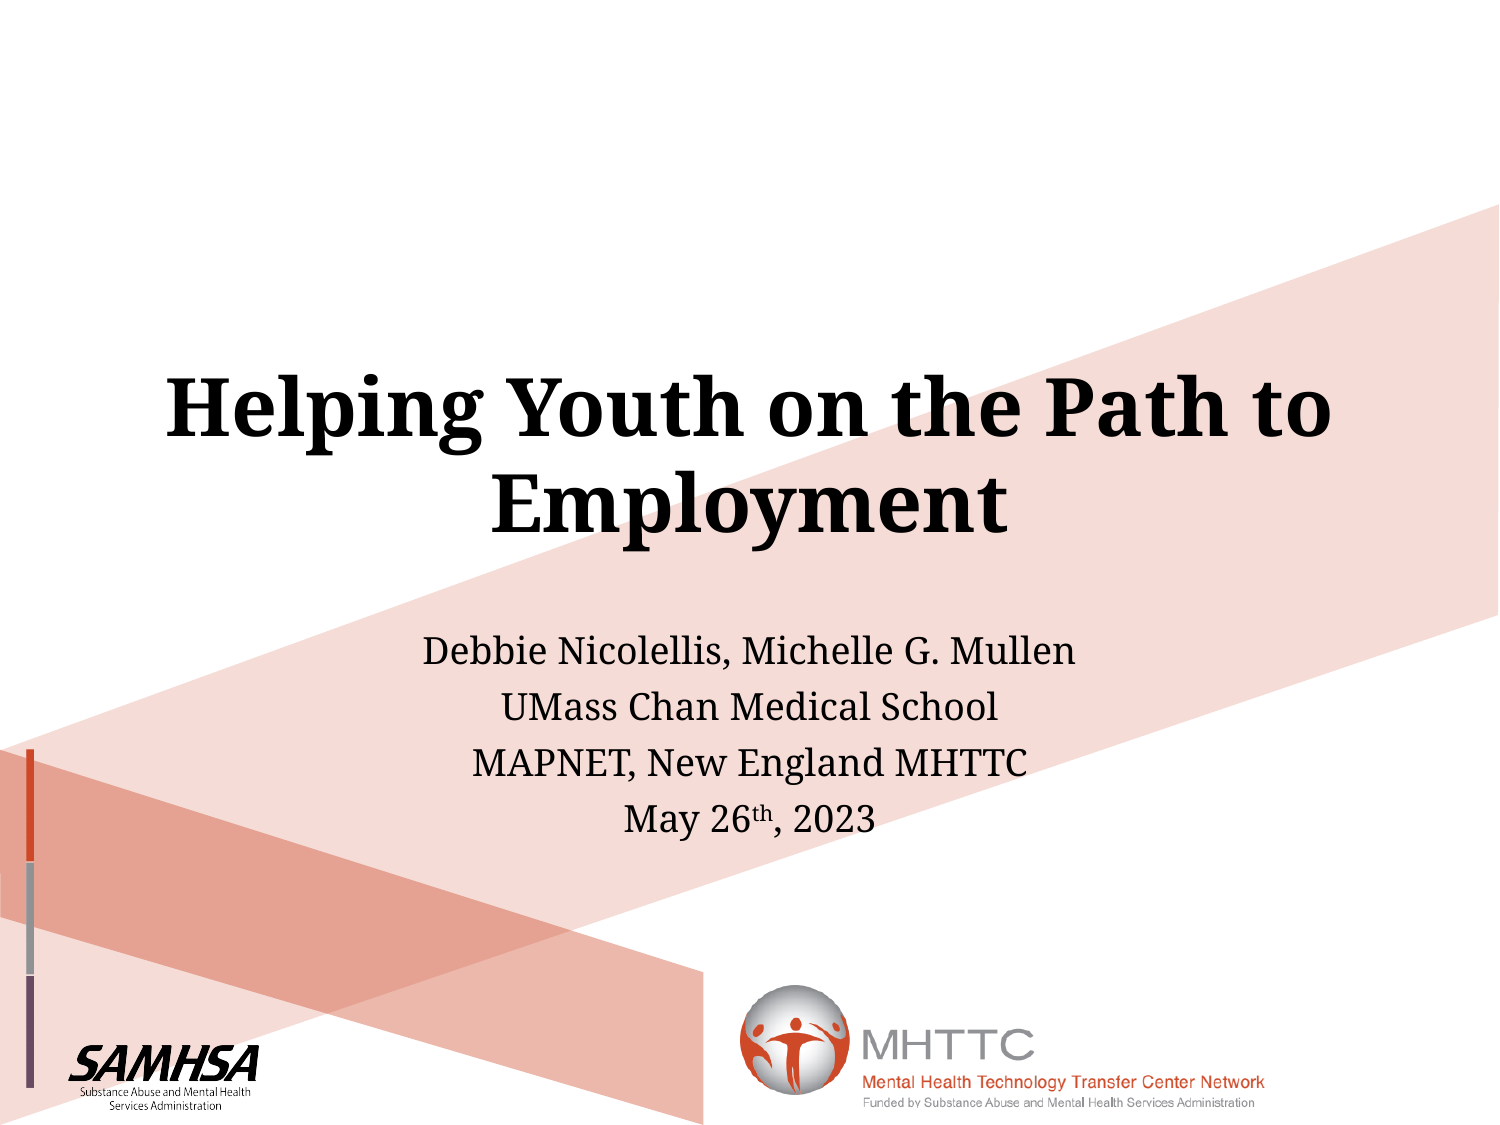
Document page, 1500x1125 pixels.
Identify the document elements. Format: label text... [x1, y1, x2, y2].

picture [68, 1045, 259, 1110]
subtitle Debbie Nicolellis, Michelle G. Mullen UMass Chan Medical School MAPNET, New England MHTTC May 26th, 2023 [187, 624, 1313, 849]
picture [27, 750, 34, 1087]
title Helping Youth on the Path to Employment [112, 346, 1388, 557]
picture [739, 985, 1266, 1108]
